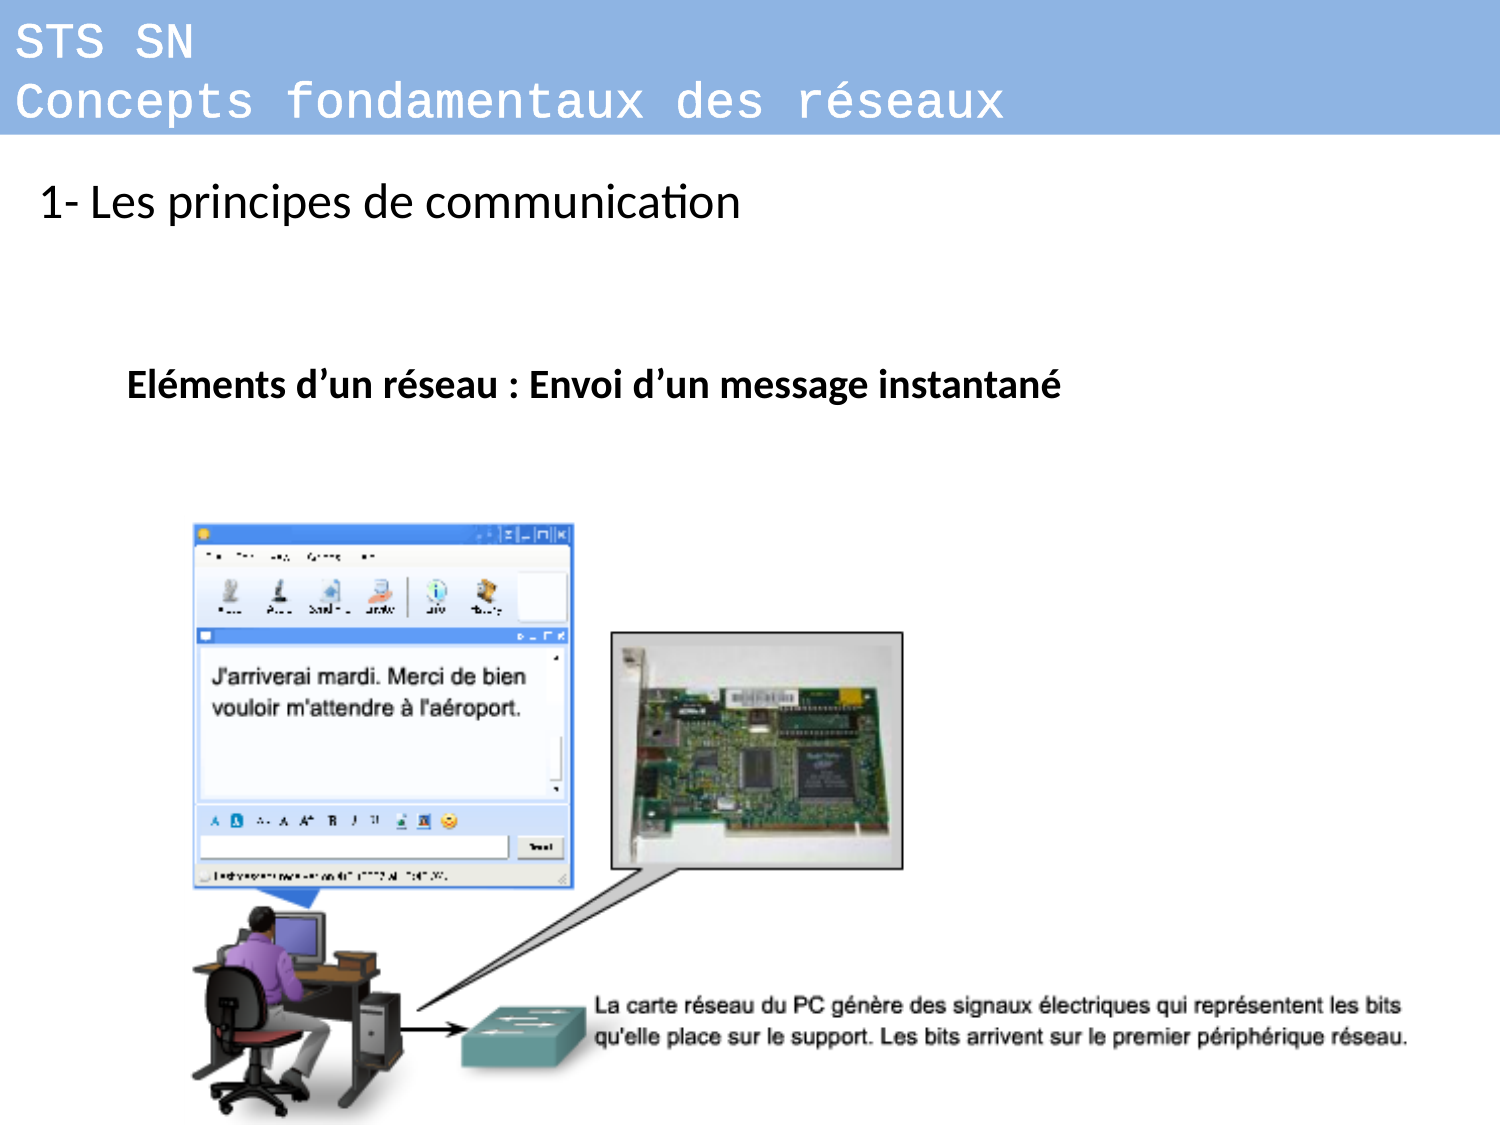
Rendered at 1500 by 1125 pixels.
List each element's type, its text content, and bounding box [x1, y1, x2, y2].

text_box 1- Les principes de communication [24, 160, 757, 236]
text_box Eléments d’un réseau : Envoi d’un message instantané [112, 349, 1365, 765]
picture [182, 514, 1421, 1125]
text_box STS SN Concepts fondamentaux des réseaux [0, 0, 1500, 135]
